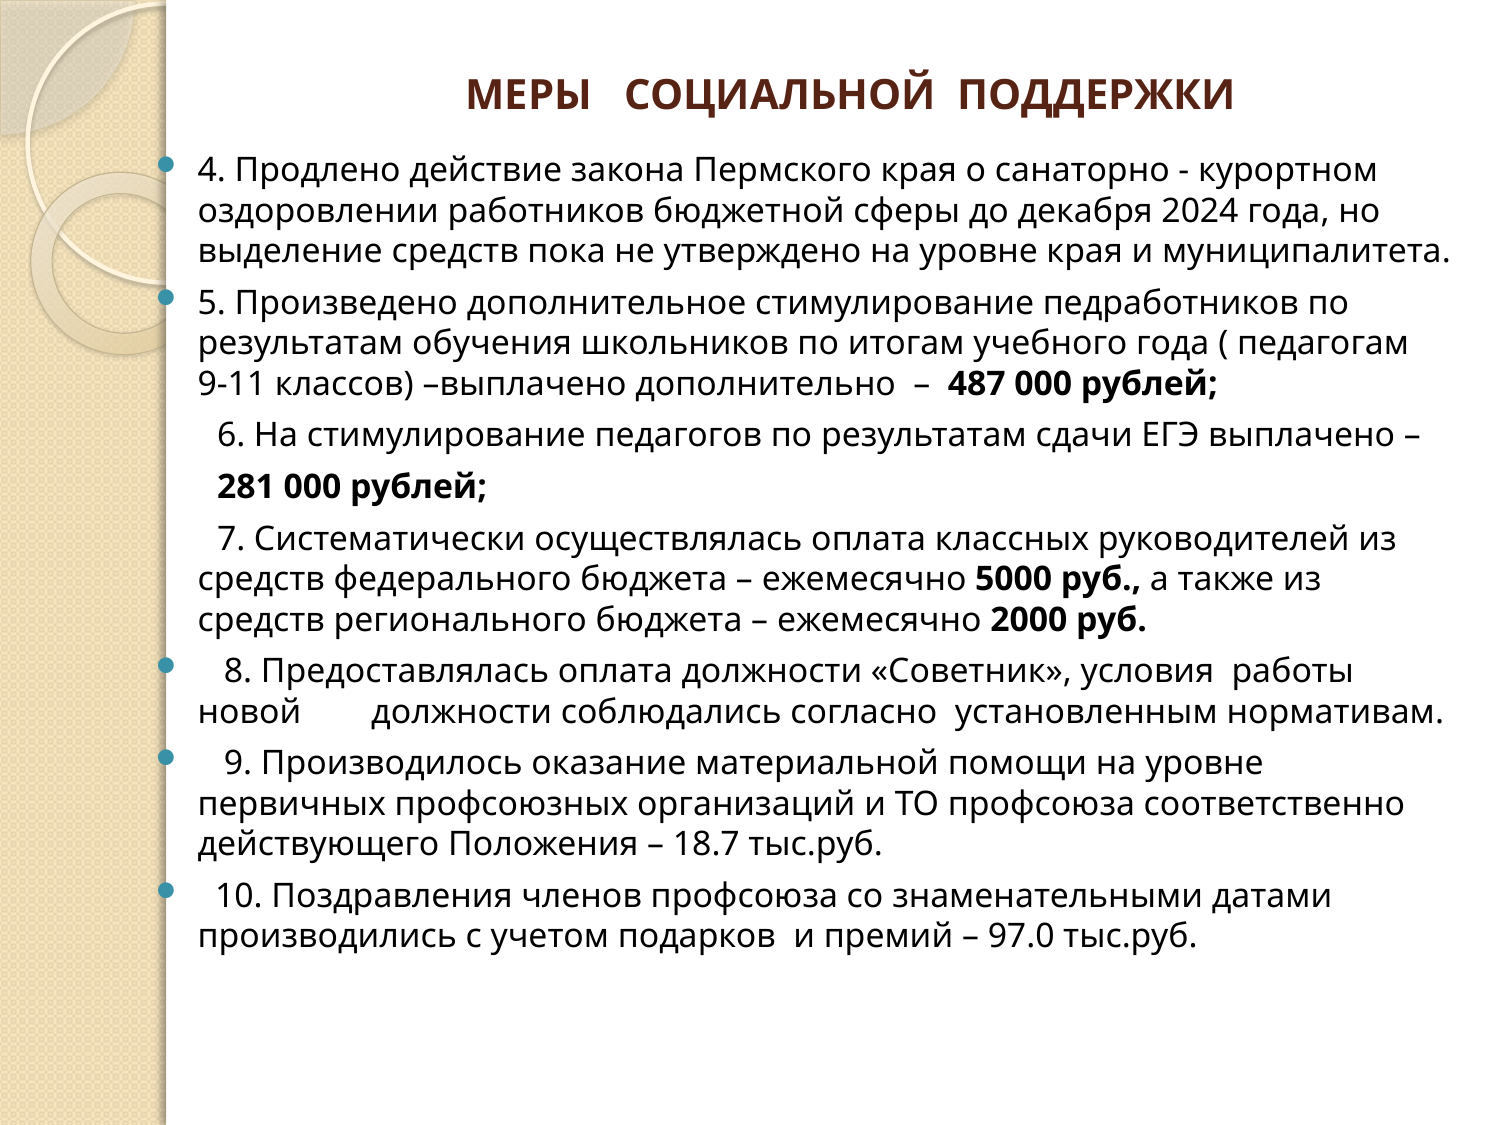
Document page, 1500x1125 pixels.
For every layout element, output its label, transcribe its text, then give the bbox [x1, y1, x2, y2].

list 4. Продлено действие закона Пермского края о санаторно - курортном оздоровлении работников бюджетной сферы до декабря 2024 года, но выделение средств пока не утверждено на уровне края и муниципалитета. 5. Произведено дополнительное стимулирование педработников по результатам обучения школьников по итогам учебного года ( педагогам 9-11 классов) –выплачено дополнительно – 487 000 рублей; 6. На стимулирование педагогов по результатам сдачи ЕГЭ выплачено – 281 000 рублей; 7. Систематически осуществлялась оплата классных руководителей из средств федерального бюджета – ежемесячно 5000 руб., а также из средств регионального бюджета – ежемесячно 2000 руб. 8. Предоставлялась оплата должности «Советник», условия работы новой должности соблюдались согласно установленным нормативам. 9. Производилось оказание материальной помощи на уровне первичных профсоюзных организаций и ТО профсоюза соответственно действующего Положения – 18.7 тыс.руб. 10. Поздравления членов профсоюза со знаменательными датами производились с учетом подарков и премий – 97.0 тыс.руб. [128, 140, 1466, 1025]
title МЕРЫ СОЦИАЛЬНОЙ ПОДДЕРЖКИ [235, 45, 1466, 140]
